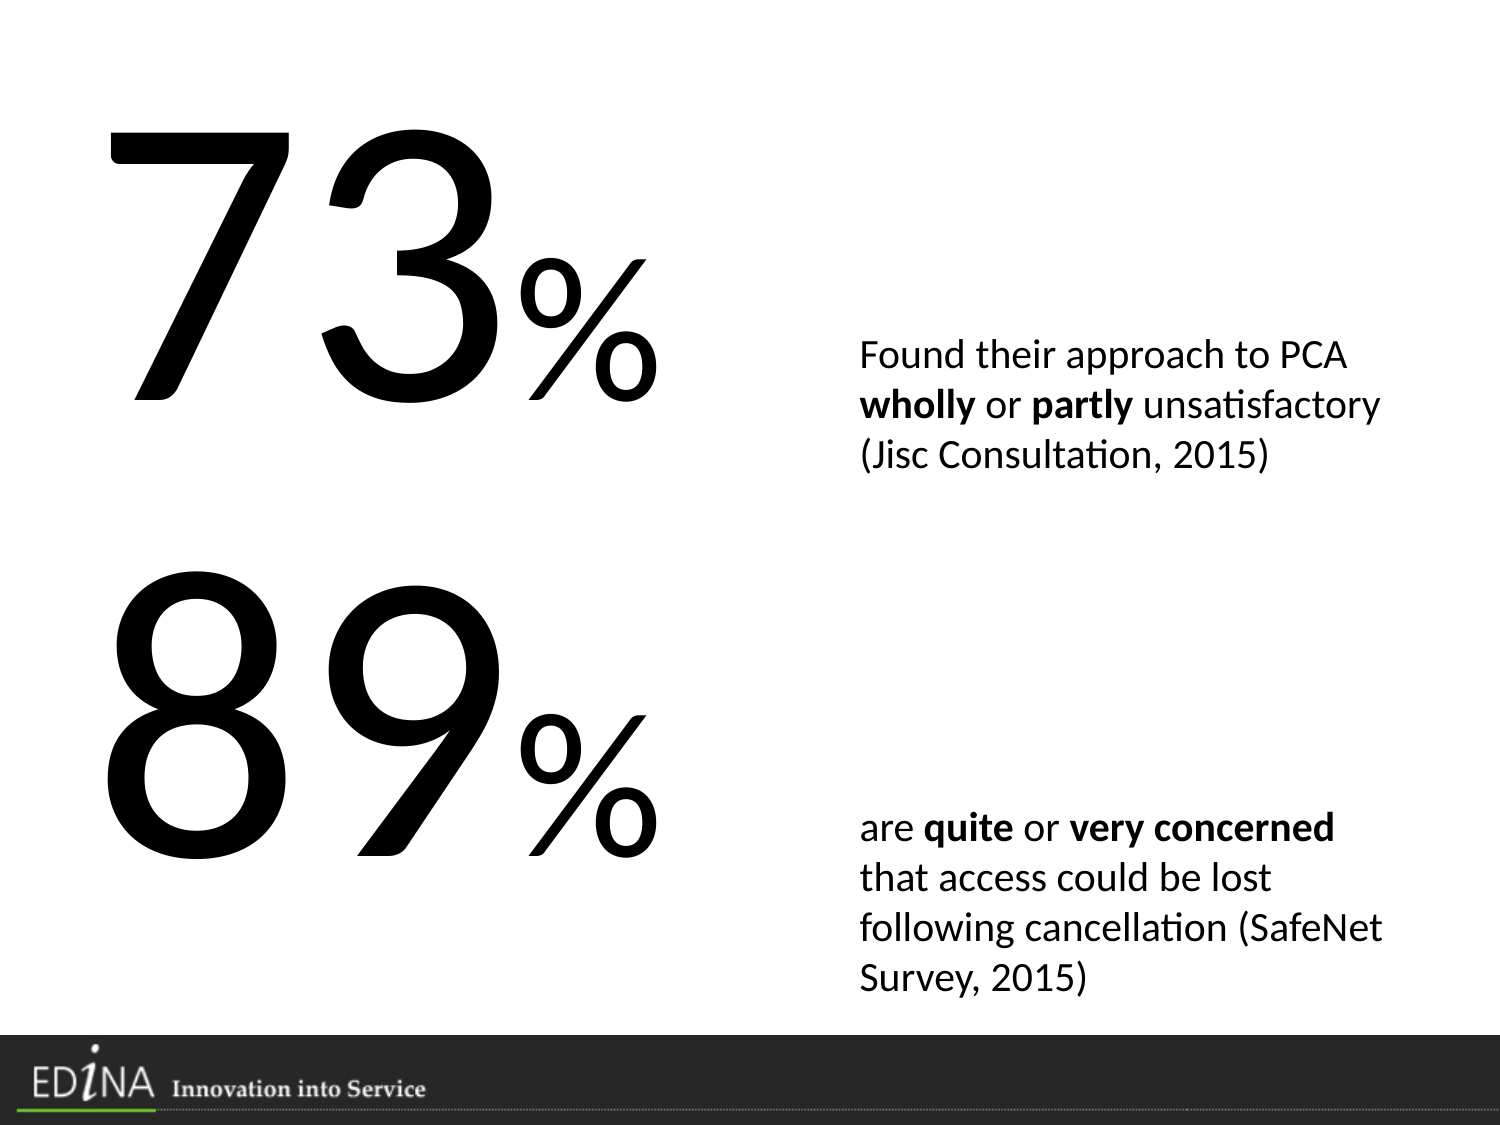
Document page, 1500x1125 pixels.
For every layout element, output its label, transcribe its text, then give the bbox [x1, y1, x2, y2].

title 73% [76, 278, 844, 432]
picture [0, 1035, 1500, 1125]
list 89% [76, 432, 908, 1000]
list Found their approach to PCA wholly or partly unsatisfactory (Jisc Consultation, 2015) are quite or very concerned that access could be lost following cancellation (SafeNet Survey, 2015) [844, 107, 1425, 1012]
